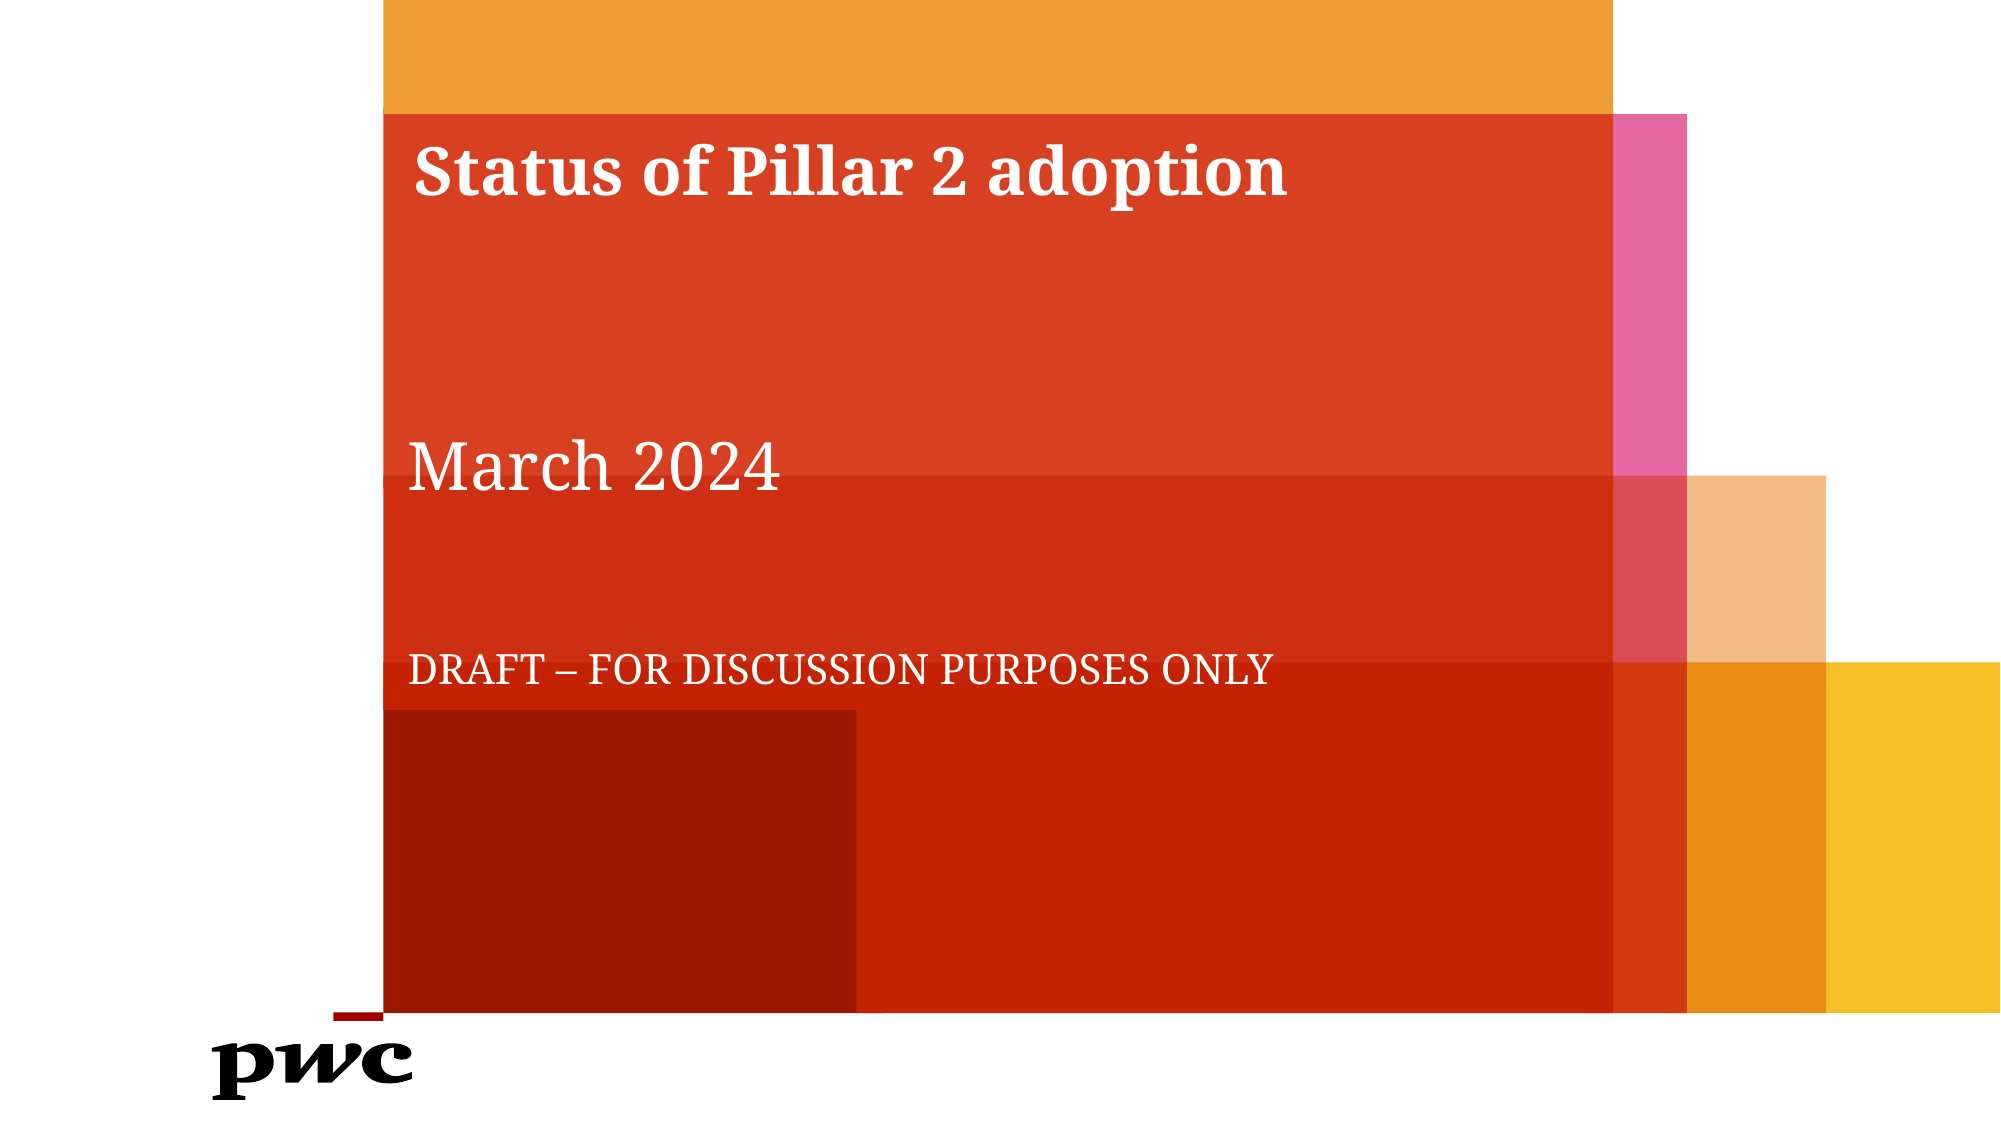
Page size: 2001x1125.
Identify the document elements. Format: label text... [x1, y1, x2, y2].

title Status of Pillar 2 adoption [414, 137, 1584, 446]
subtitle March 2024 DRAFT – FOR DISCUSSION PURPOSES ONLY [407, 433, 1393, 710]
